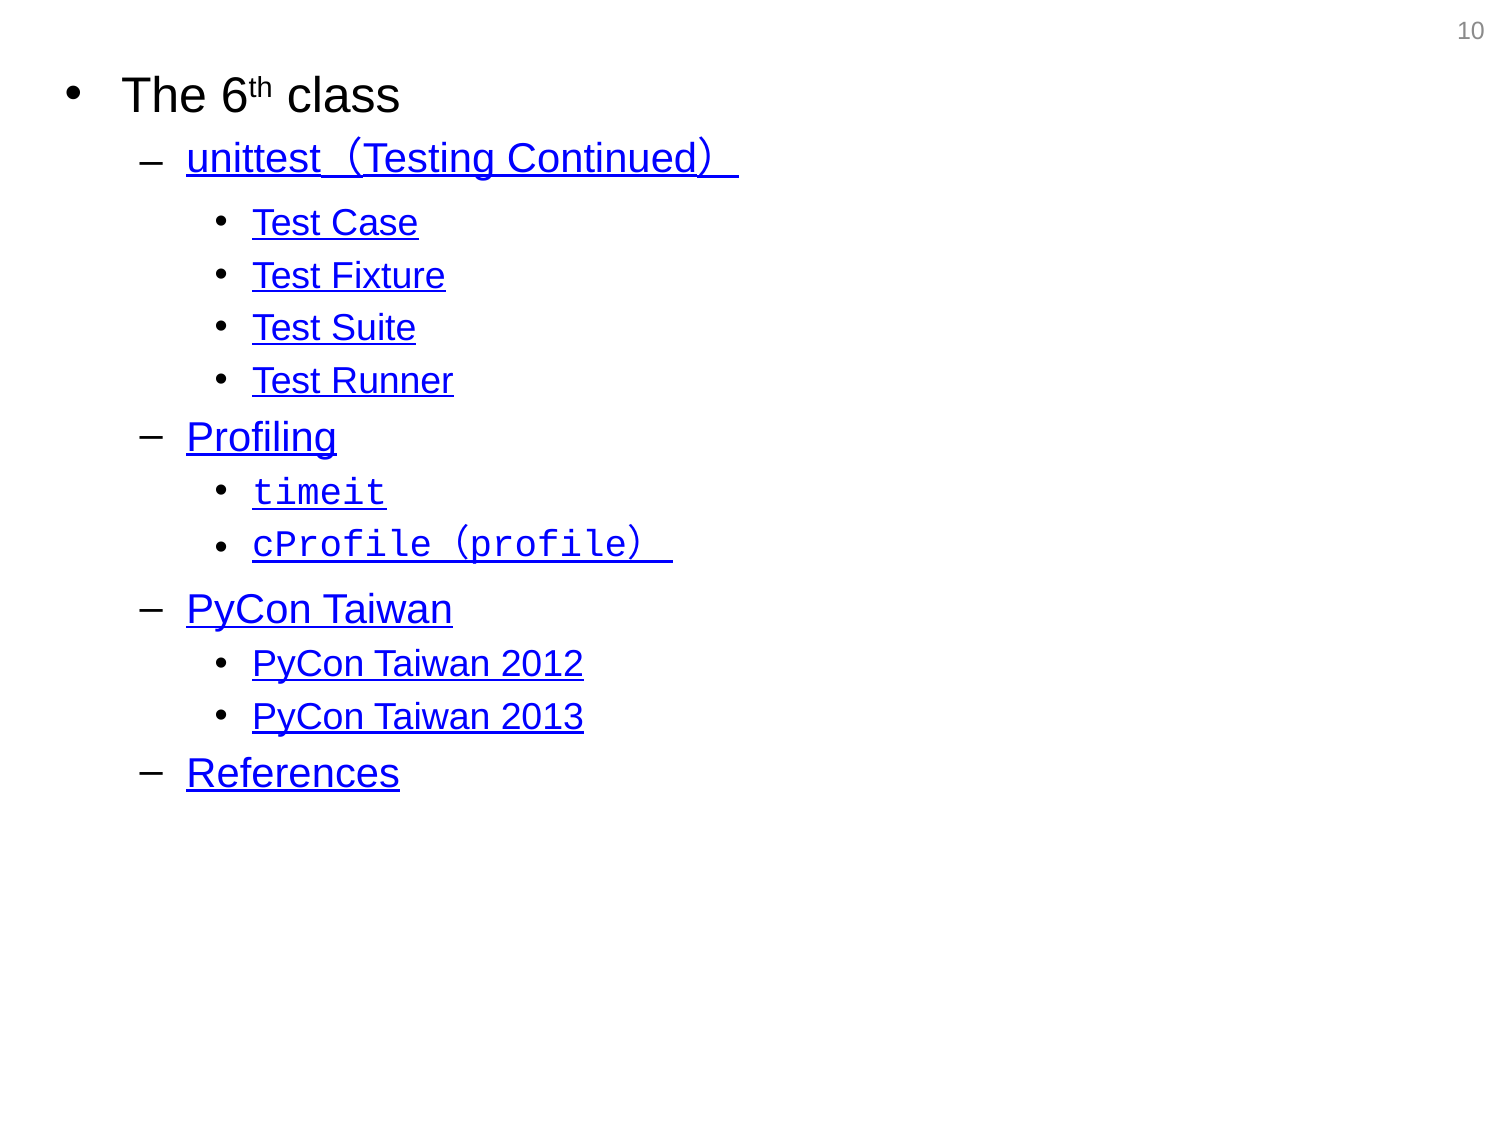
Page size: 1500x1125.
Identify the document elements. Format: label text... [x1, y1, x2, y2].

list The 6th class unittest（Testing Continued） Test Case Test Fixture Test Suite Test Runner Profiling timeit cProfile（profile） PyCon Taiwan PyCon Taiwan 2012 PyCon Taiwan 2013 References [49, 54, 1400, 941]
slide_number 10 [1149, 0, 1500, 60]
